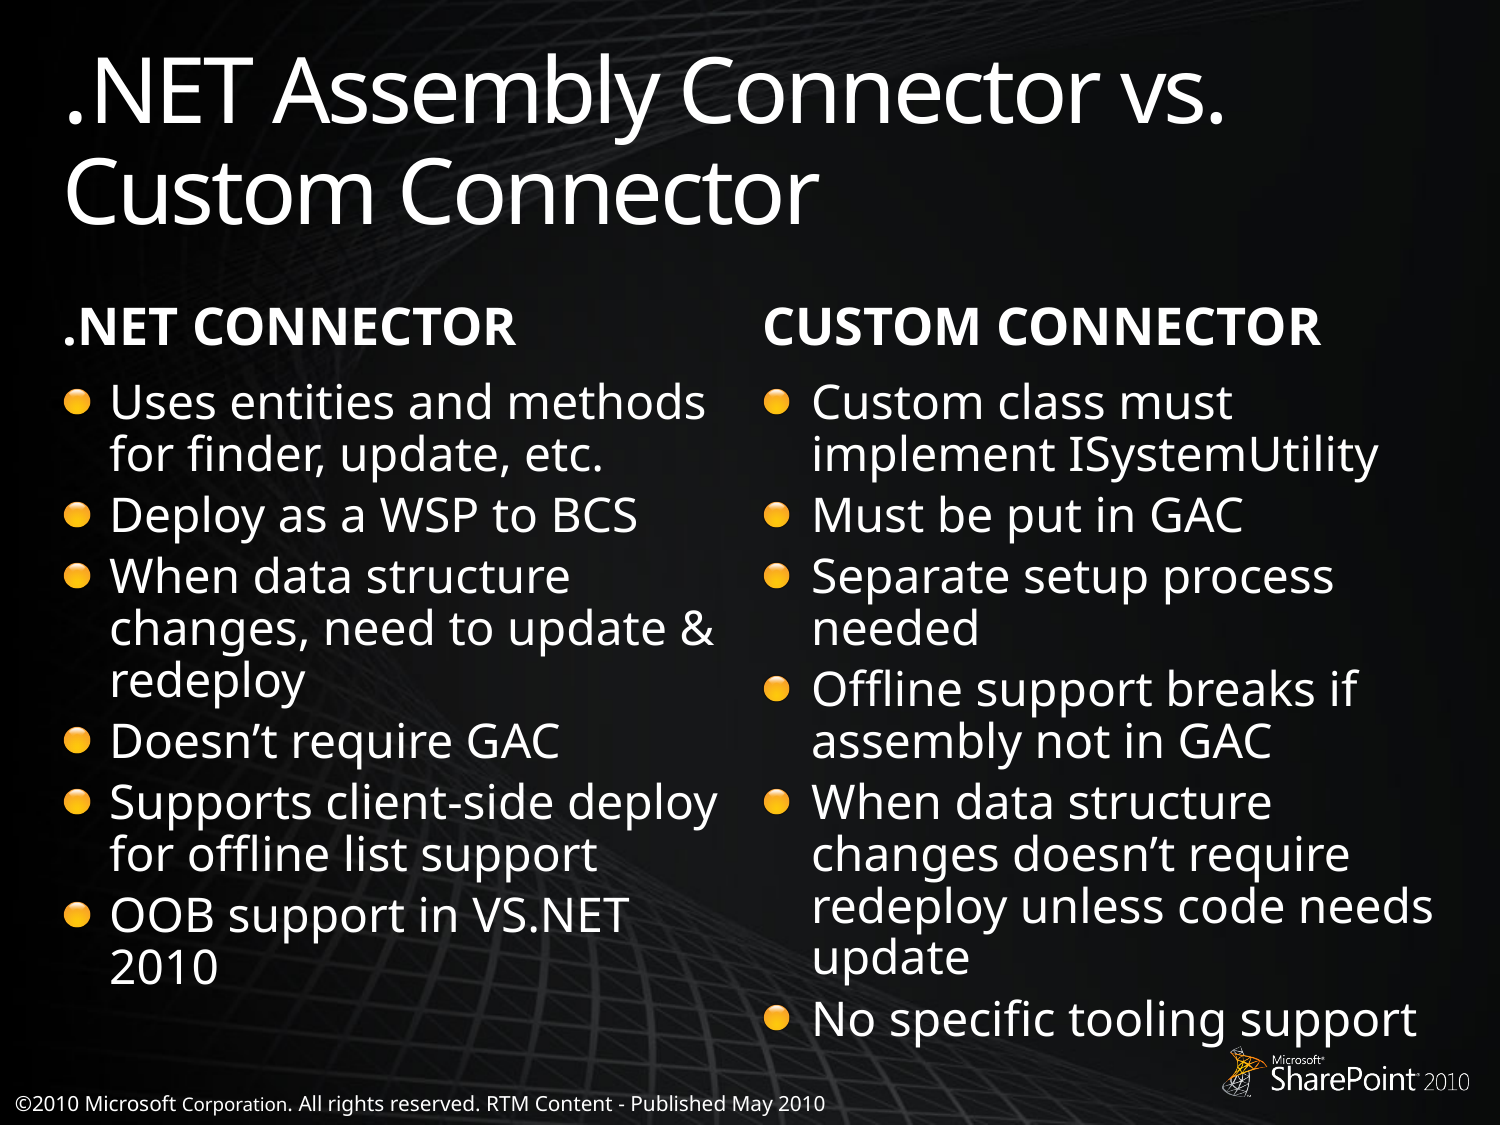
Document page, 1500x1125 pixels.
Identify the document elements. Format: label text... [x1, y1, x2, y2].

list Uses entities and methods for finder, update, etc. Deploy as a WSP to BCS When data structure changes, need to update & redeploy Doesn’t require GAC Supports client-side deploy for offline list support OOB support in VS.NET 2010 [62, 378, 738, 907]
picture [0, 0, 1500, 1125]
list CUSTOM CONNECTOR [762, 299, 1438, 357]
list Custom class must implement ISystemUtility Must be put in GAC Separate setup process needed Offline support breaks if assembly not in GAC When data structure changes doesn’t require redeploy unless code needs update No specific tooling support [762, 378, 1438, 1076]
list .NET CONNECTOR [62, 299, 762, 357]
title .NET Assembly Connector vs. Custom Connector [62, 37, 1438, 247]
